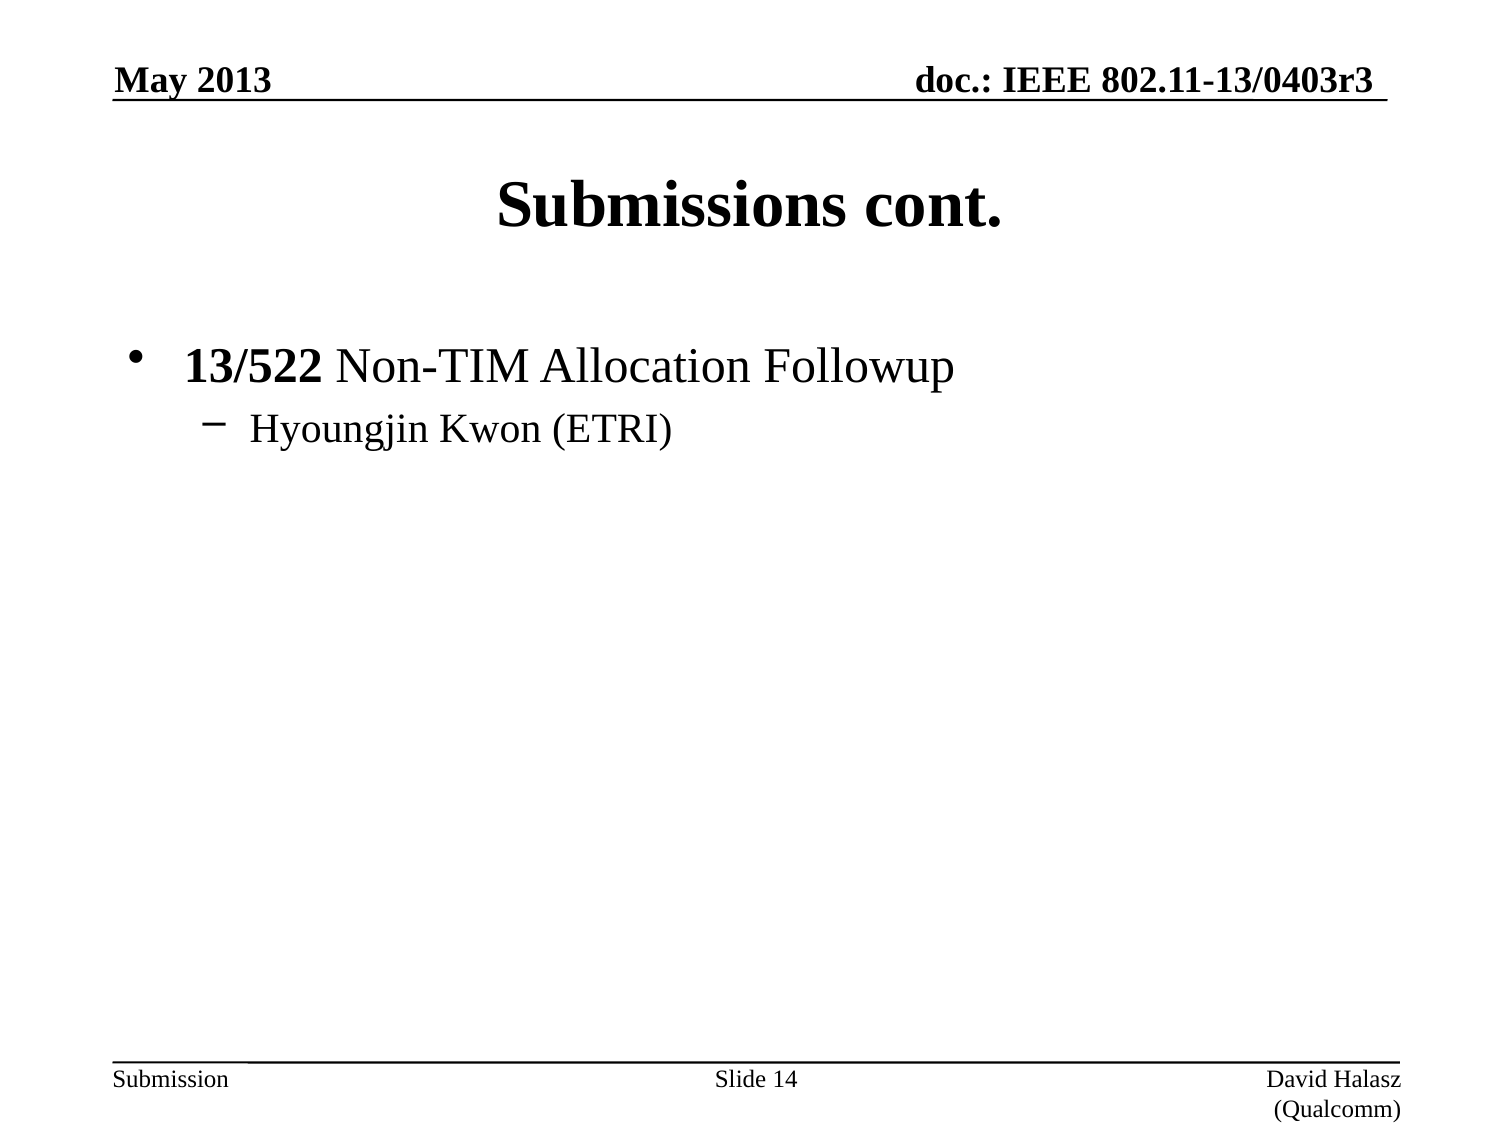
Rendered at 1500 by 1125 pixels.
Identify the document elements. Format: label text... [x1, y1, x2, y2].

title Submissions cont. [112, 112, 1388, 288]
footer David Halasz (Qualcomm) [1264, 1061, 1402, 1093]
list 13/522 Non-TIM Allocation Followup Hyoungjin Kwon (ETRI) [112, 324, 1388, 1001]
slide_number Slide 14 [712, 1061, 800, 1093]
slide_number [114, 54, 333, 101]
